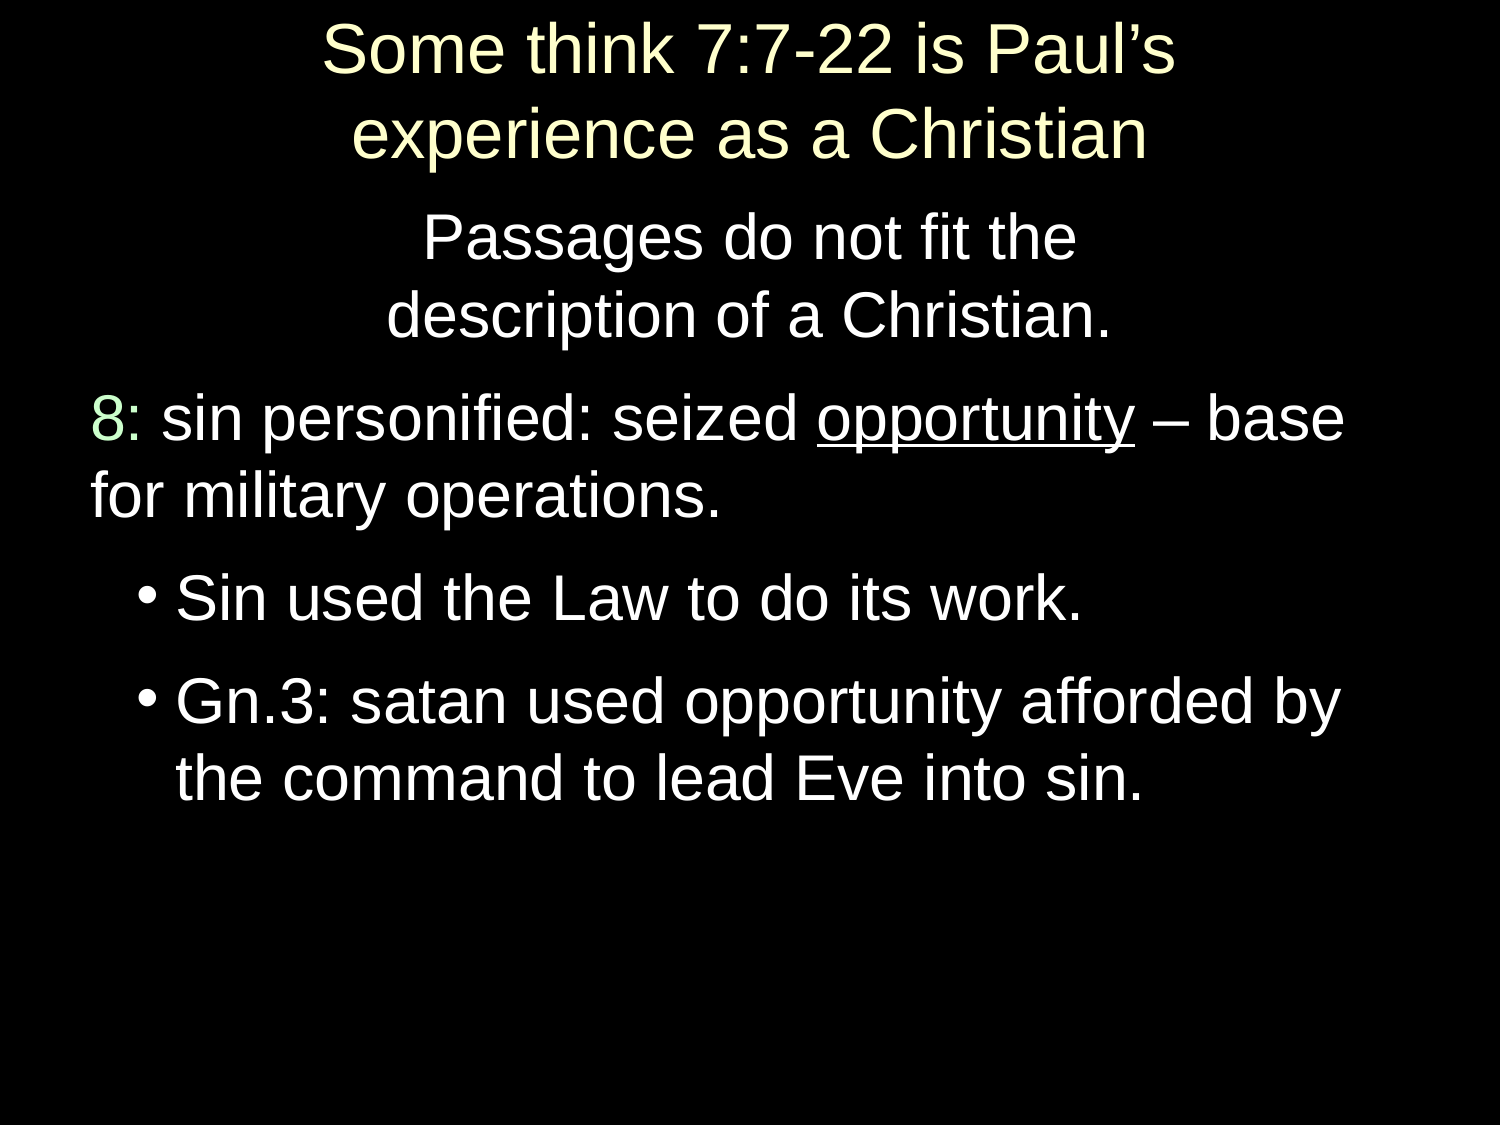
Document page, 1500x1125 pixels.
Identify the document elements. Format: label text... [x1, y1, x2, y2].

list Passages do not fit the description of a Christian. 8: sin personified: seized opportunity – base for military operations. Sin used the Law to do its work. Gn.3: satan used opportunity afforded by the command to lead Eve into sin. [75, 187, 1425, 1075]
title Some think 7:7-22 is Paul’s experience as a Christian [75, 0, 1425, 175]
